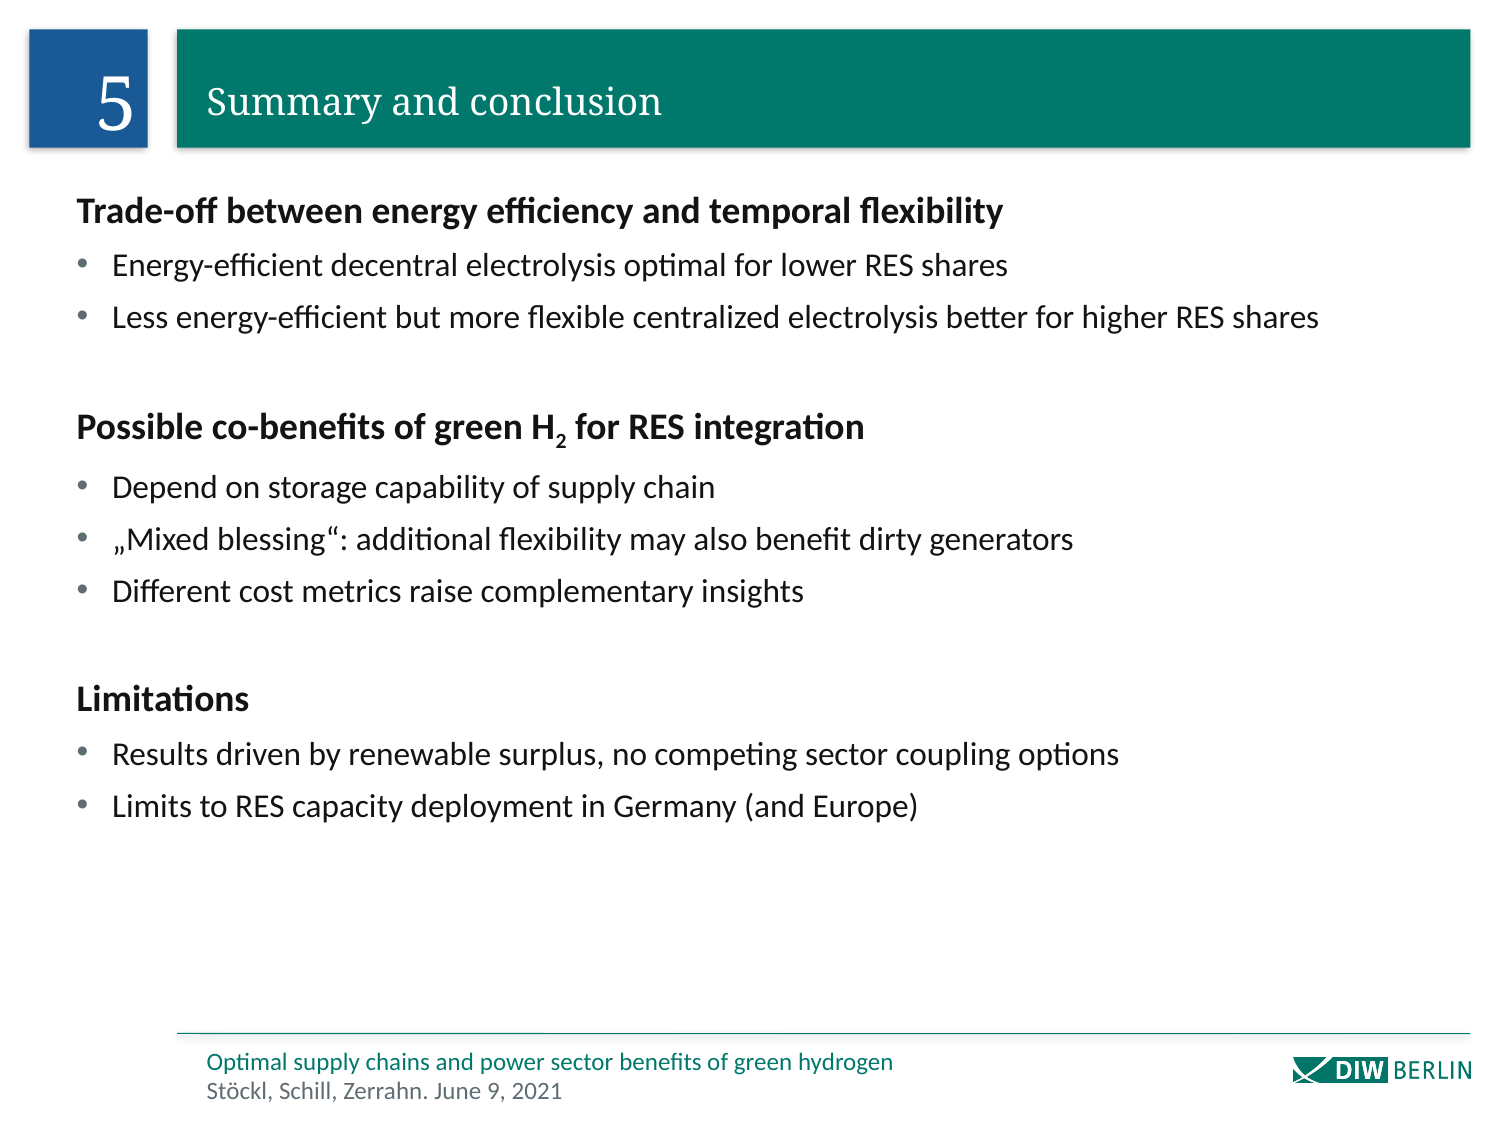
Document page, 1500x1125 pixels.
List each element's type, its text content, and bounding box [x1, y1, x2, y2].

list Trade-off between energy efficiency and temporal flexibility Energy-efficient decentral electrolysis optimal for lower RES shares Less energy-efficient but more flexible centralized electrolysis better for higher RES shares Possible co-benefits of green H2 for RES integration Depend on storage capability of supply chain „Mixed blessing“: additional flexibility may also benefit dirty generators Different cost metrics raise complementary insights Limitations Results driven by renewable surplus, no competing sector coupling options Limits to RES capacity deployment in Germany (and Europe) [76, 176, 1432, 1005]
list 5 [24, 37, 138, 151]
title Summary and conclusion [206, 50, 1432, 123]
footer Optimal supply chains and power sector benefits of green hydrogen [206, 1045, 1208, 1075]
picture [1293, 1057, 1471, 1083]
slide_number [206, 1074, 1207, 1105]
